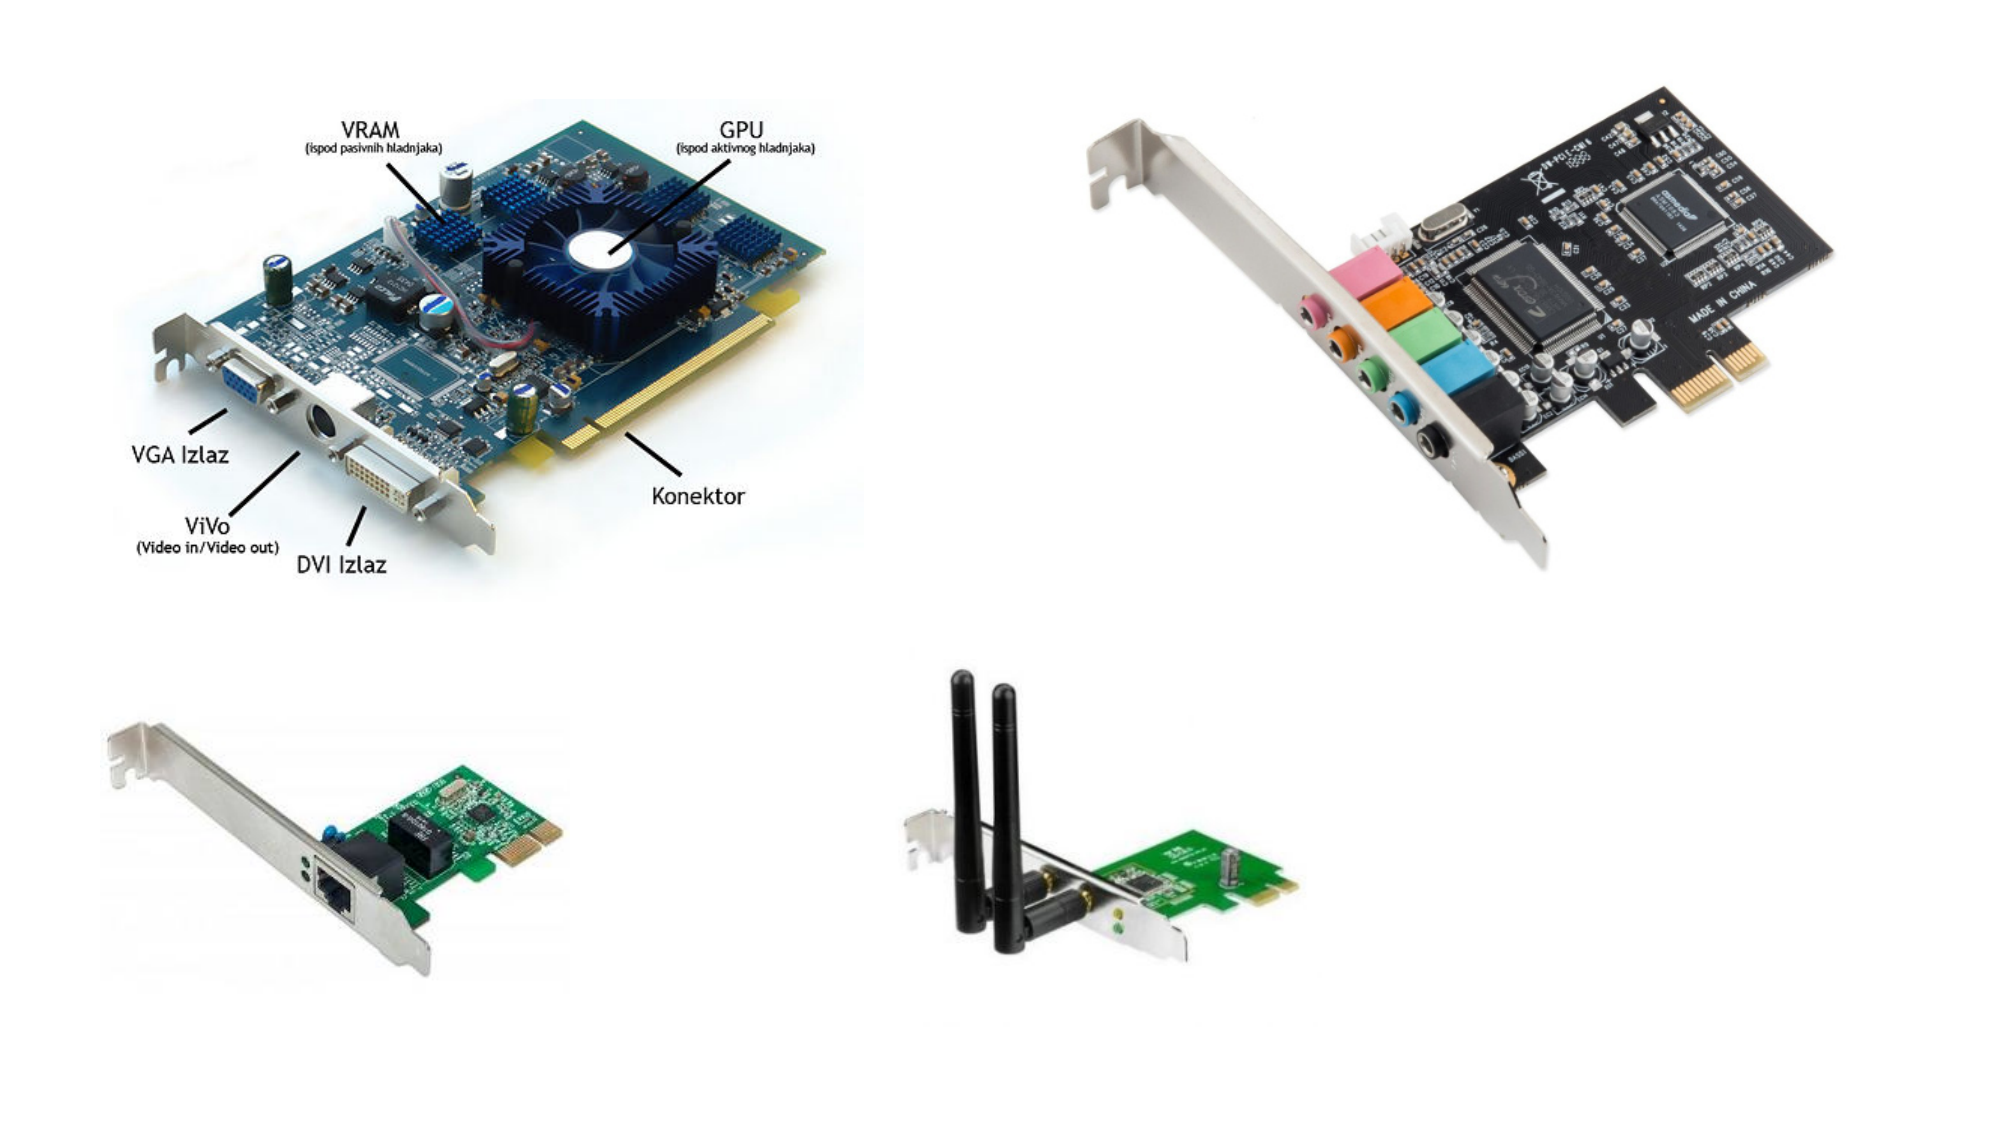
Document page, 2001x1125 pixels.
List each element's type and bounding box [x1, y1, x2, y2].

picture [100, 617, 570, 1087]
picture [113, 99, 864, 602]
picture [876, 72, 1846, 1027]
